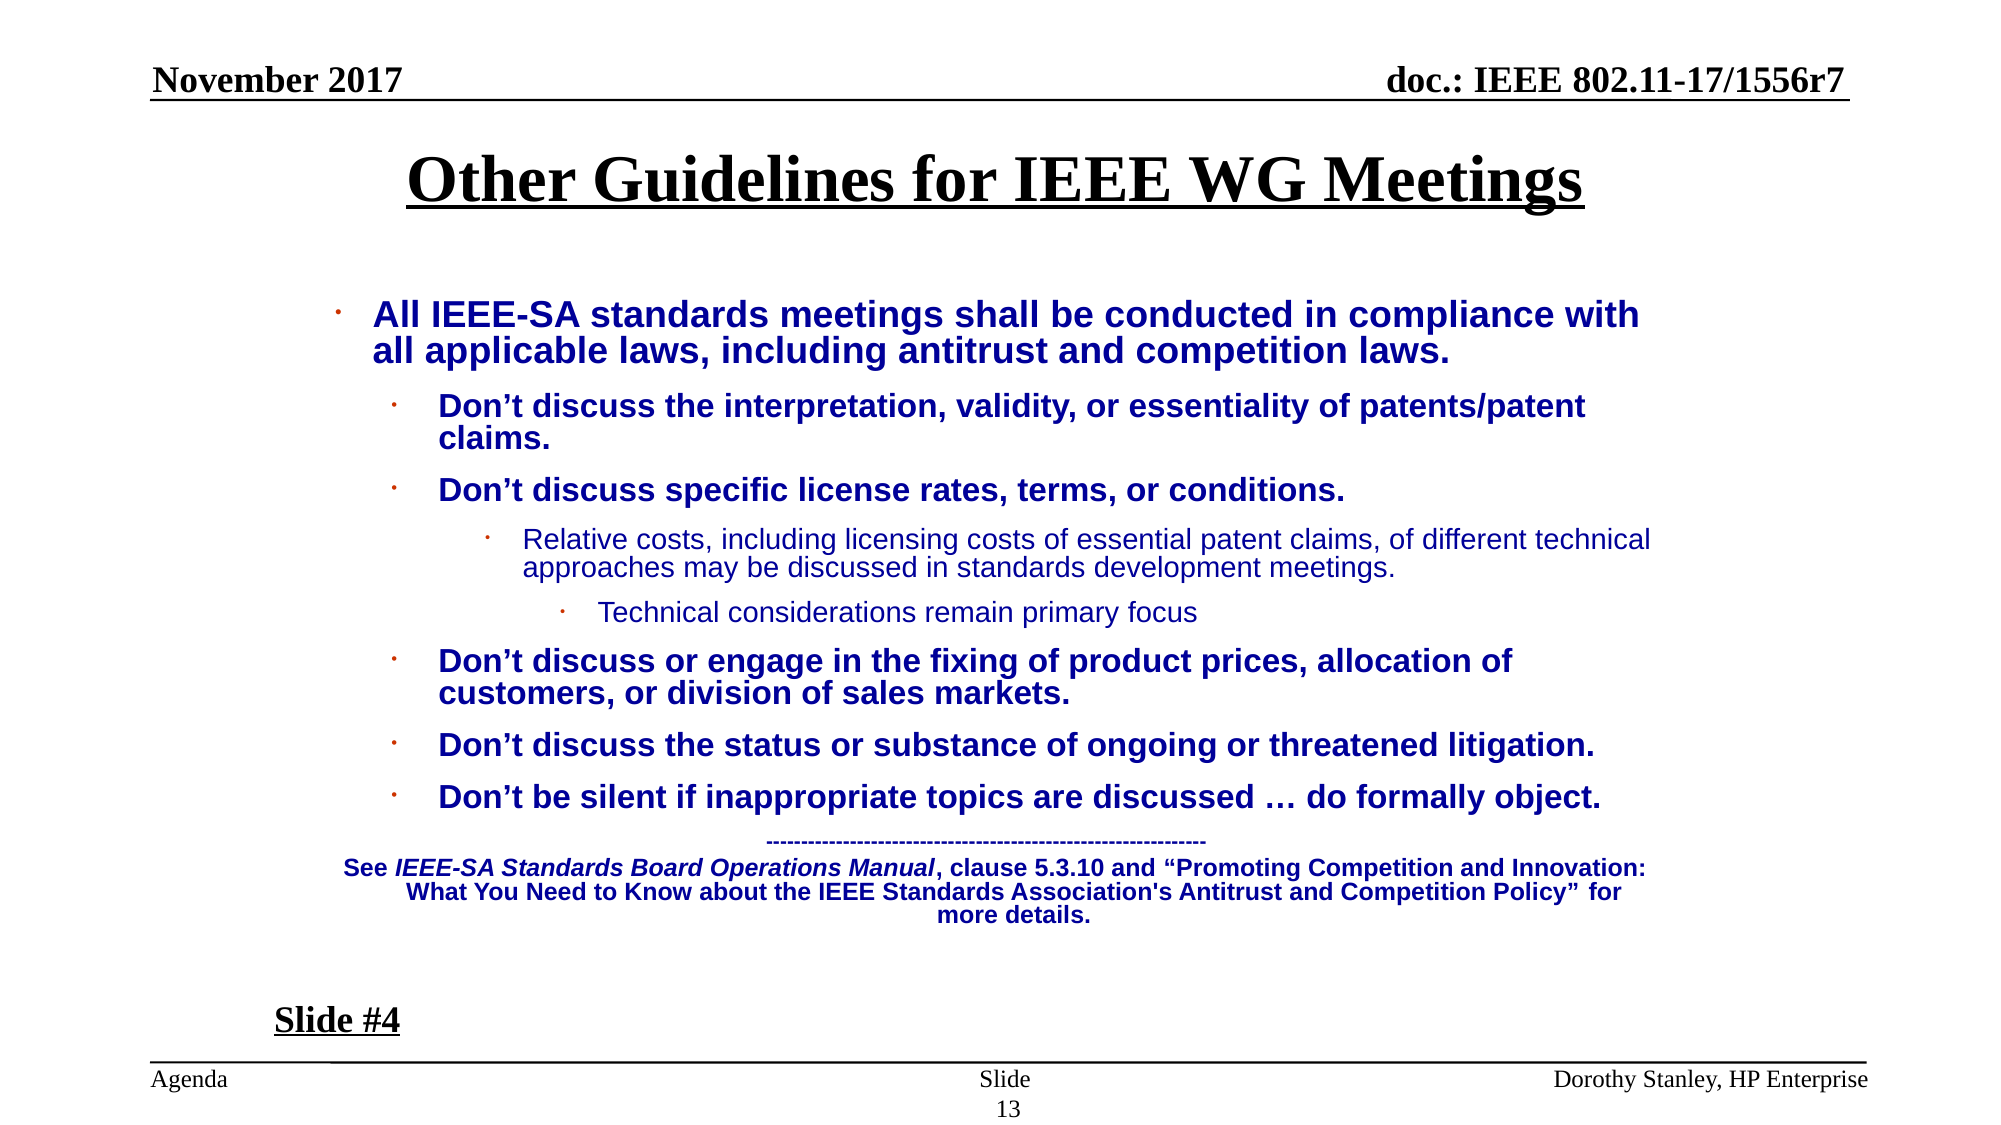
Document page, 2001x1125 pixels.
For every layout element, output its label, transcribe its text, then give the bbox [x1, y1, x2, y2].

footer Dorothy Stanley, HP Enterprise [1549, 1062, 1869, 1093]
slide_number Slide 13 [972, 1062, 1044, 1093]
text_box Slide #4 [259, 987, 416, 1048]
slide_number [152, 54, 567, 100]
title Other Guidelines for IEEE WG Meetings [301, 124, 1690, 225]
text_box [337, 37, 1688, 163]
text_box All IEEE-SA standards meetings shall be conducted in compliance with all applicable laws, including antitrust and competition laws. Don’t discuss the interpretation, validity, or essentiality of patents/patent claims. Don’t discuss specific license rates, terms, or conditions. Relative costs, including licensing costs of essential patent claims, of different technical approaches may be discussed in standards development meetings. Technical considerations remain primary focus Don’t discuss or engage in the fixing of product prices, allocation of customers, or division of sales markets. Don’t discuss the status or substance of ongoing or threatened litigation. Don’t be silent if inappropriate topics are discussed … do formally object. --------------------------------------------------------------- See IEEE-SA Standards Board Operations Manual, clause 5.3.10 and “Promoting Competition and Innovation: What You Need to Know about the IEEE Standards Association's Antitrust and Competition Policy” for more details. [320, 266, 1671, 1117]
